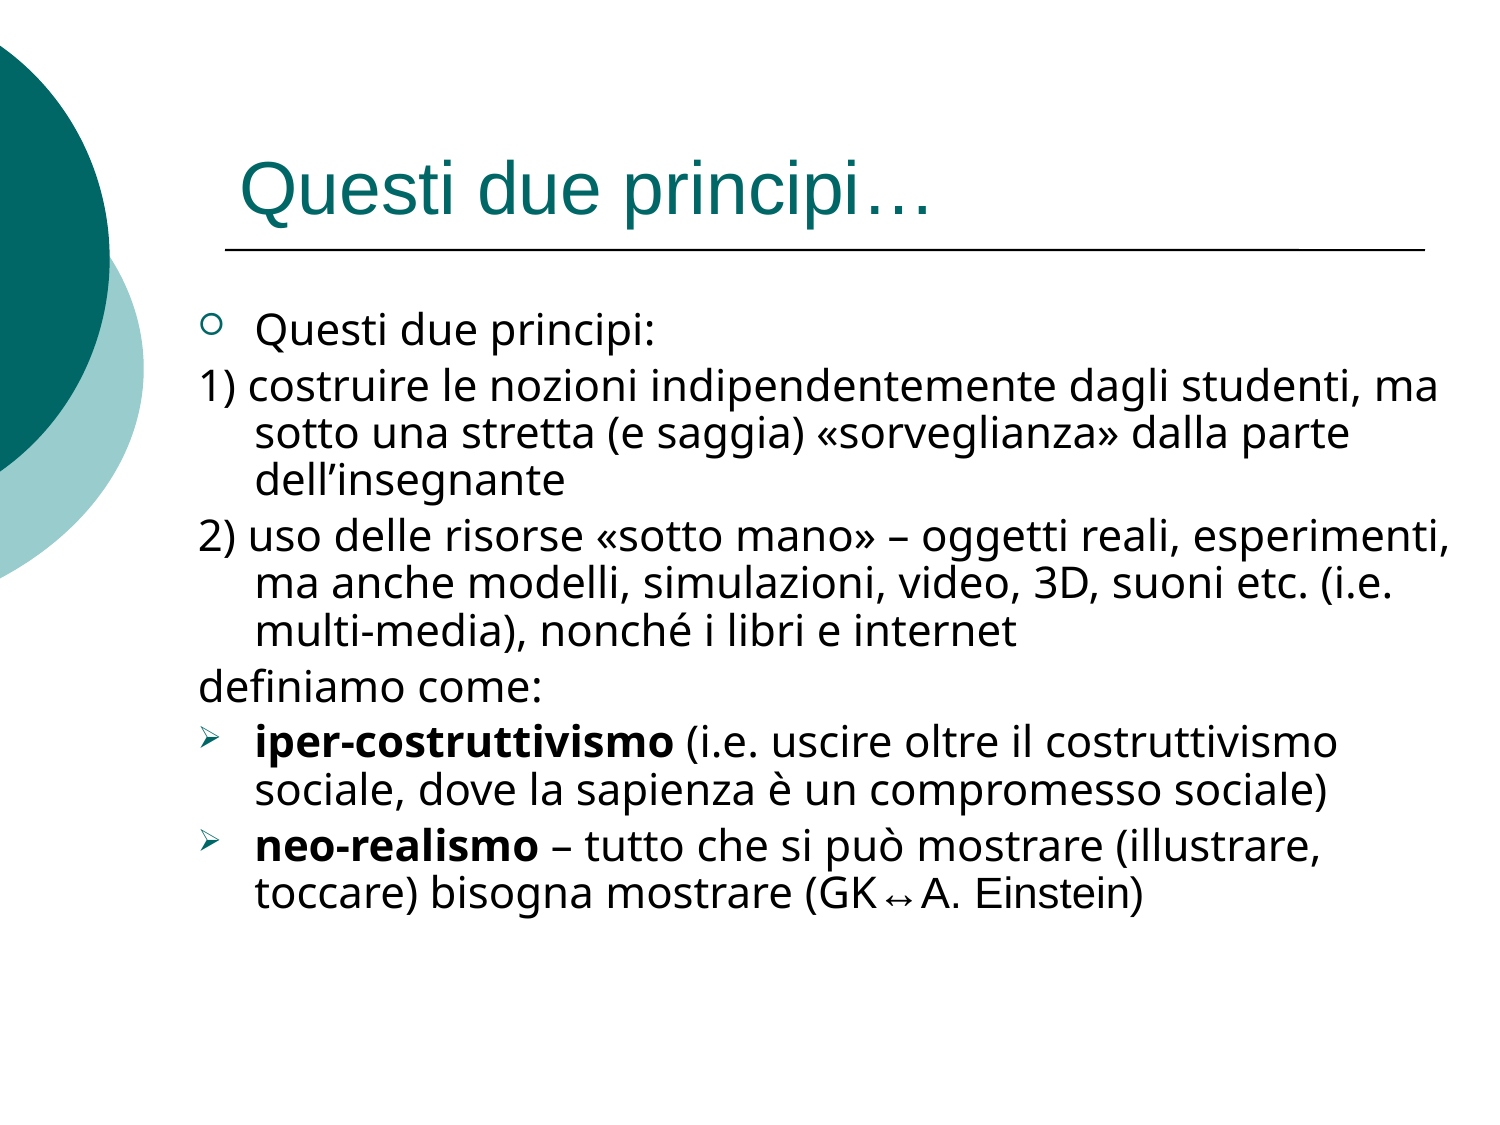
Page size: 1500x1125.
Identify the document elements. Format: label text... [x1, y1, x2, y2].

title Questi due principi… [224, 49, 1425, 237]
list Questi due principi: 1) costruire le nozioni indipendentemente dagli studenti, ma sotto una stretta (e saggia) «sorveglianza» dalla parte dell’insegnante 2) uso delle risorse «sotto mano» – oggetti reali, esperimenti, ma anche modelli, simulazioni, video, 3D, suoni etc. (i.e. multi-media), nonché i libri e internet definiamo come: iper-costruttivismo (i.e. uscire oltre il costruttivismo sociale, dove la sapienza è un compromesso sociale) neo-realismo – tutto che si può mostrare (illustrare, toccare) bisogna mostrare (GK↔A. Einstein) [183, 299, 1500, 1035]
